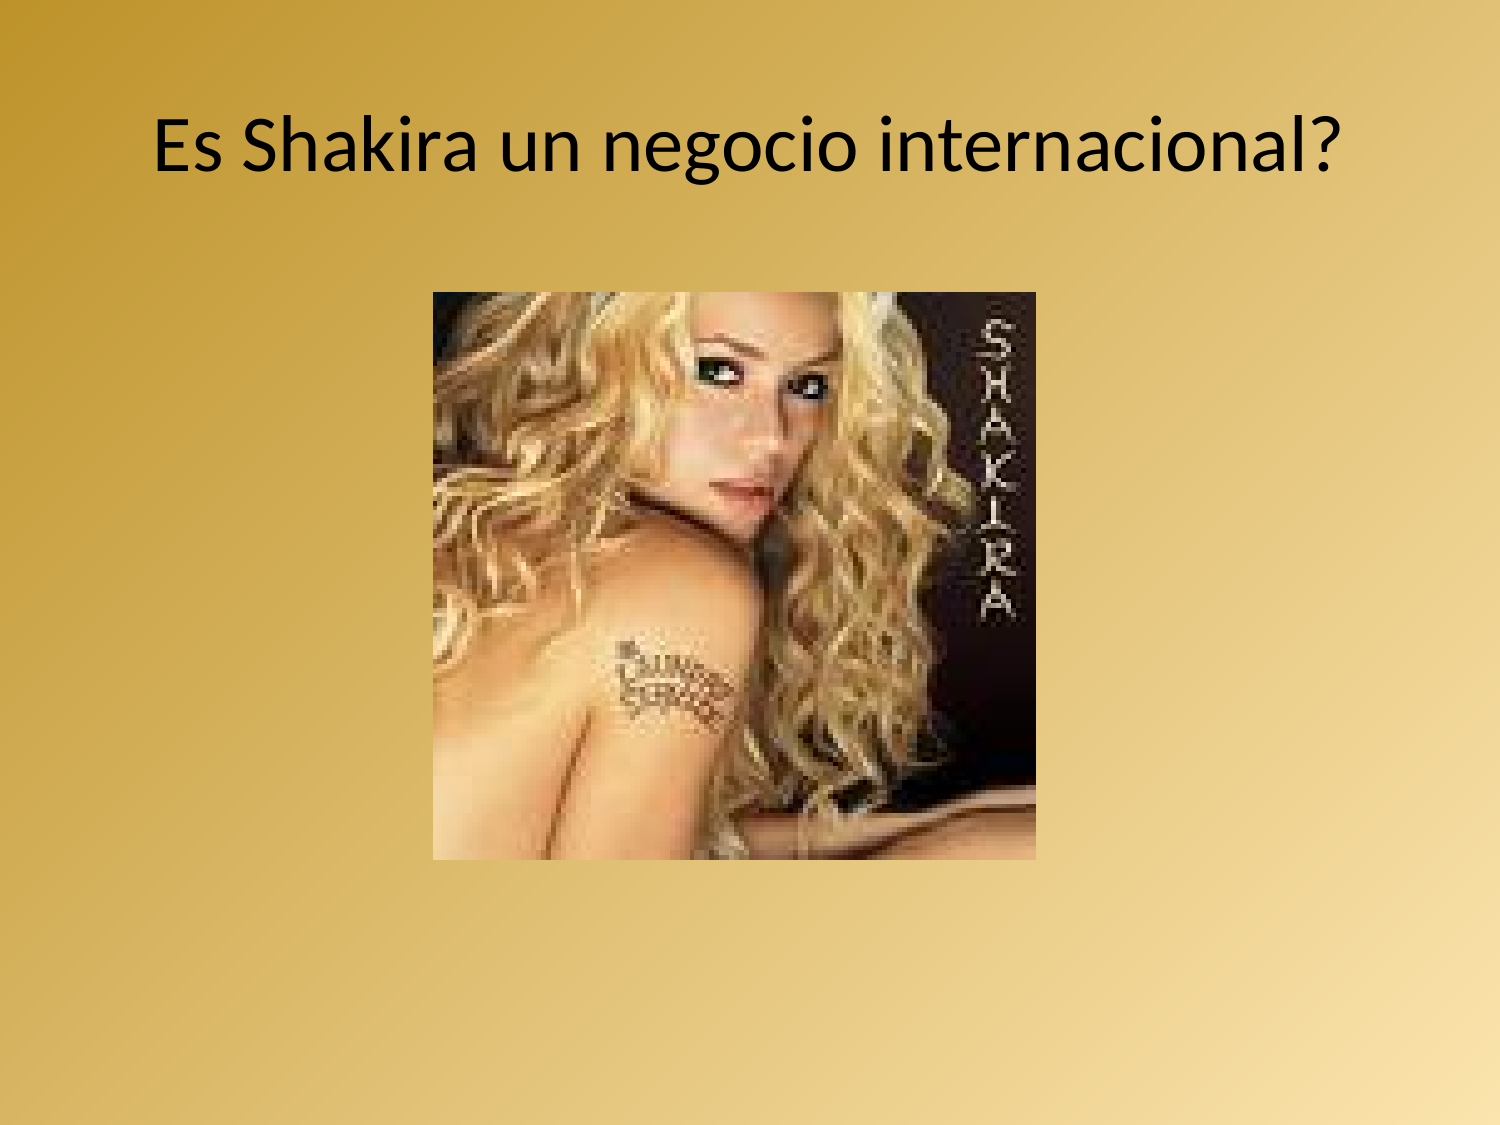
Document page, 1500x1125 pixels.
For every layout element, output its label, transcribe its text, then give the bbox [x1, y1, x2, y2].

picture [433, 292, 1037, 861]
title Es Shakira un negocio internacional? [75, 45, 1425, 233]
